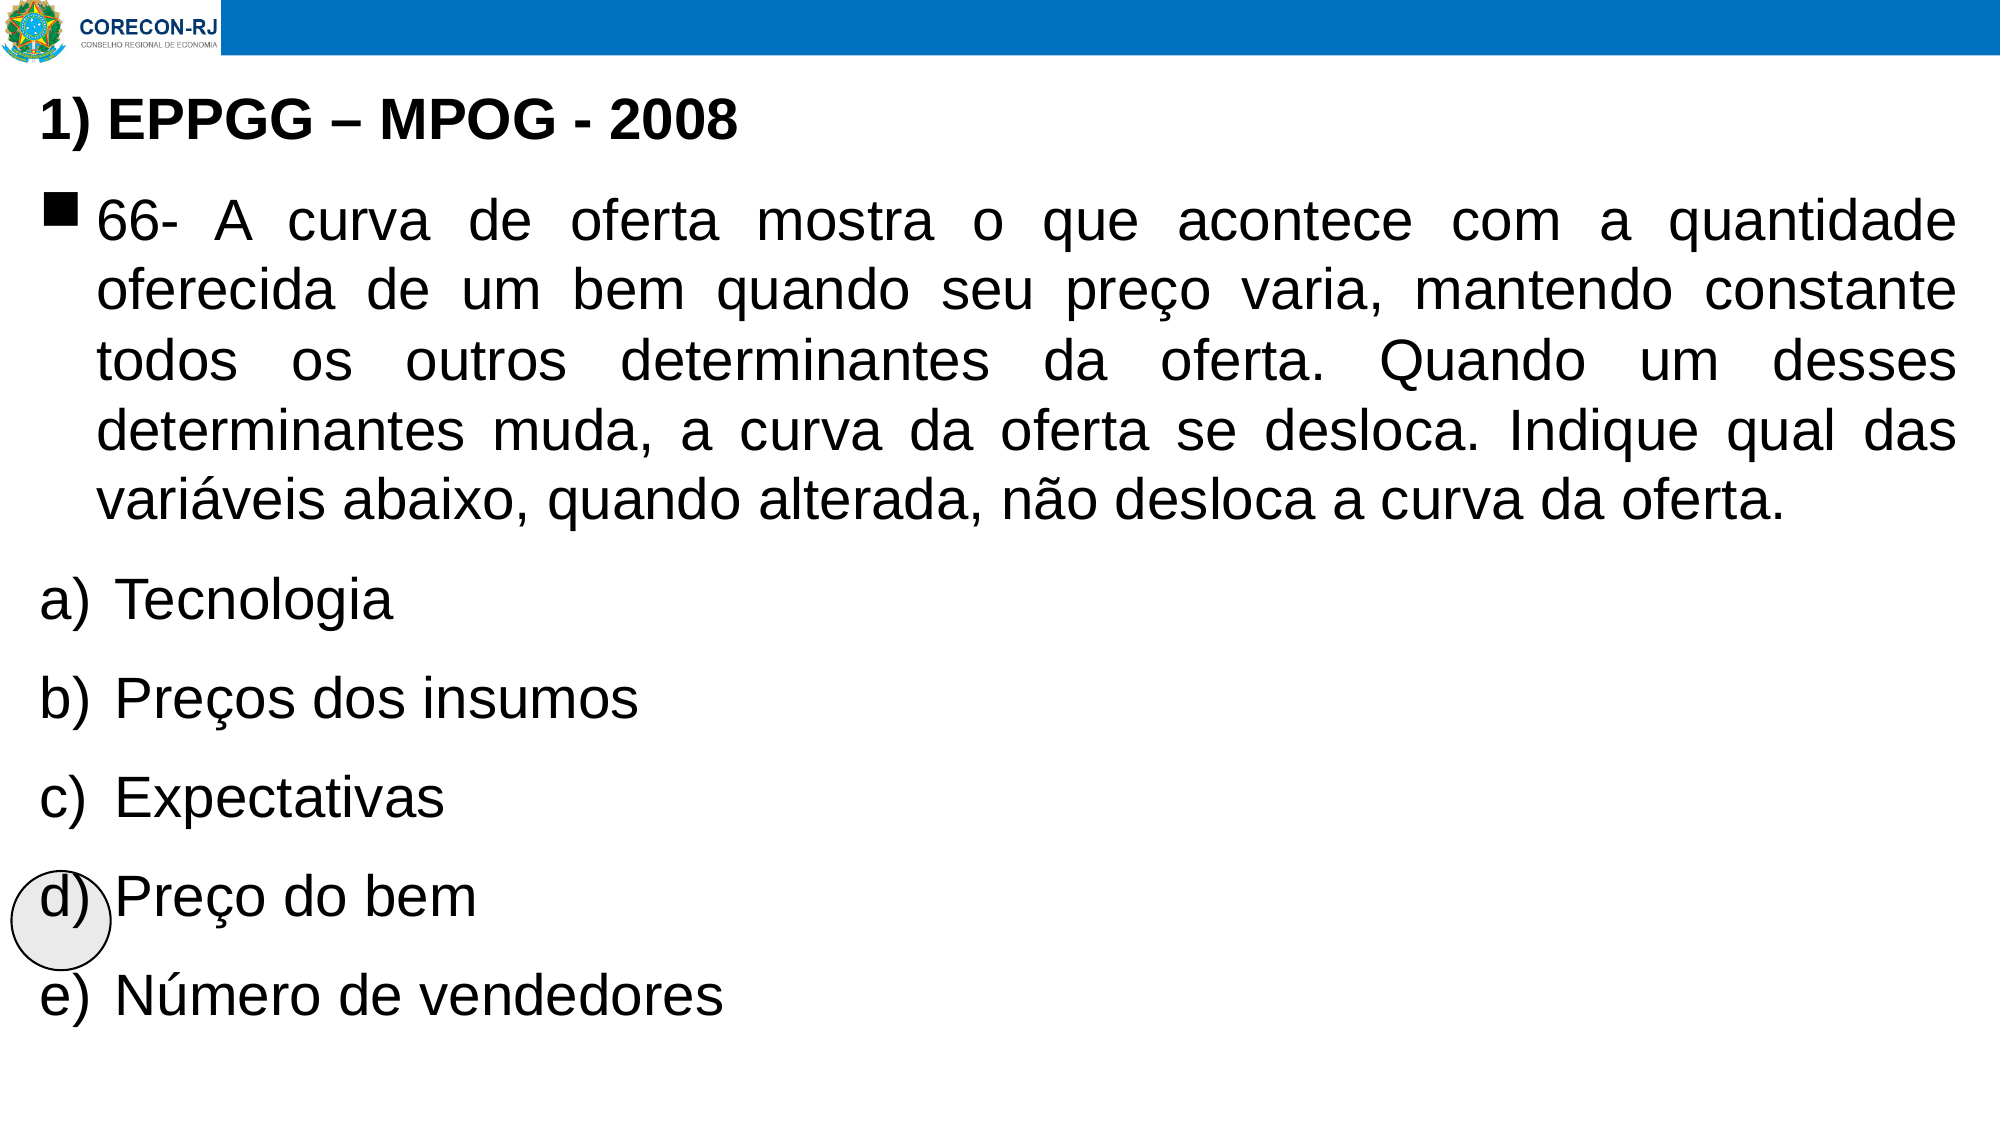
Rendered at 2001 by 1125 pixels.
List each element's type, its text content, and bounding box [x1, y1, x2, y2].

title 1) EPPGG – MPOG - 2008 [24, 87, 1038, 173]
picture [0, 0, 221, 65]
text_box [11, 871, 111, 971]
list 66- A curva de oferta mostra o que acontece com a quantidade oferecida de um bem quando seu preço varia, mantendo constante todos os outros determinantes da oferta. Quando um desses determinantes muda, a curva da oferta se desloca. Indique qual das variáveis abaixo, quando alterada, não desloca a curva da oferta. Tecnologia Preços dos insumos Expectativas Preço do bem Número de vendedores [24, 173, 1976, 732]
